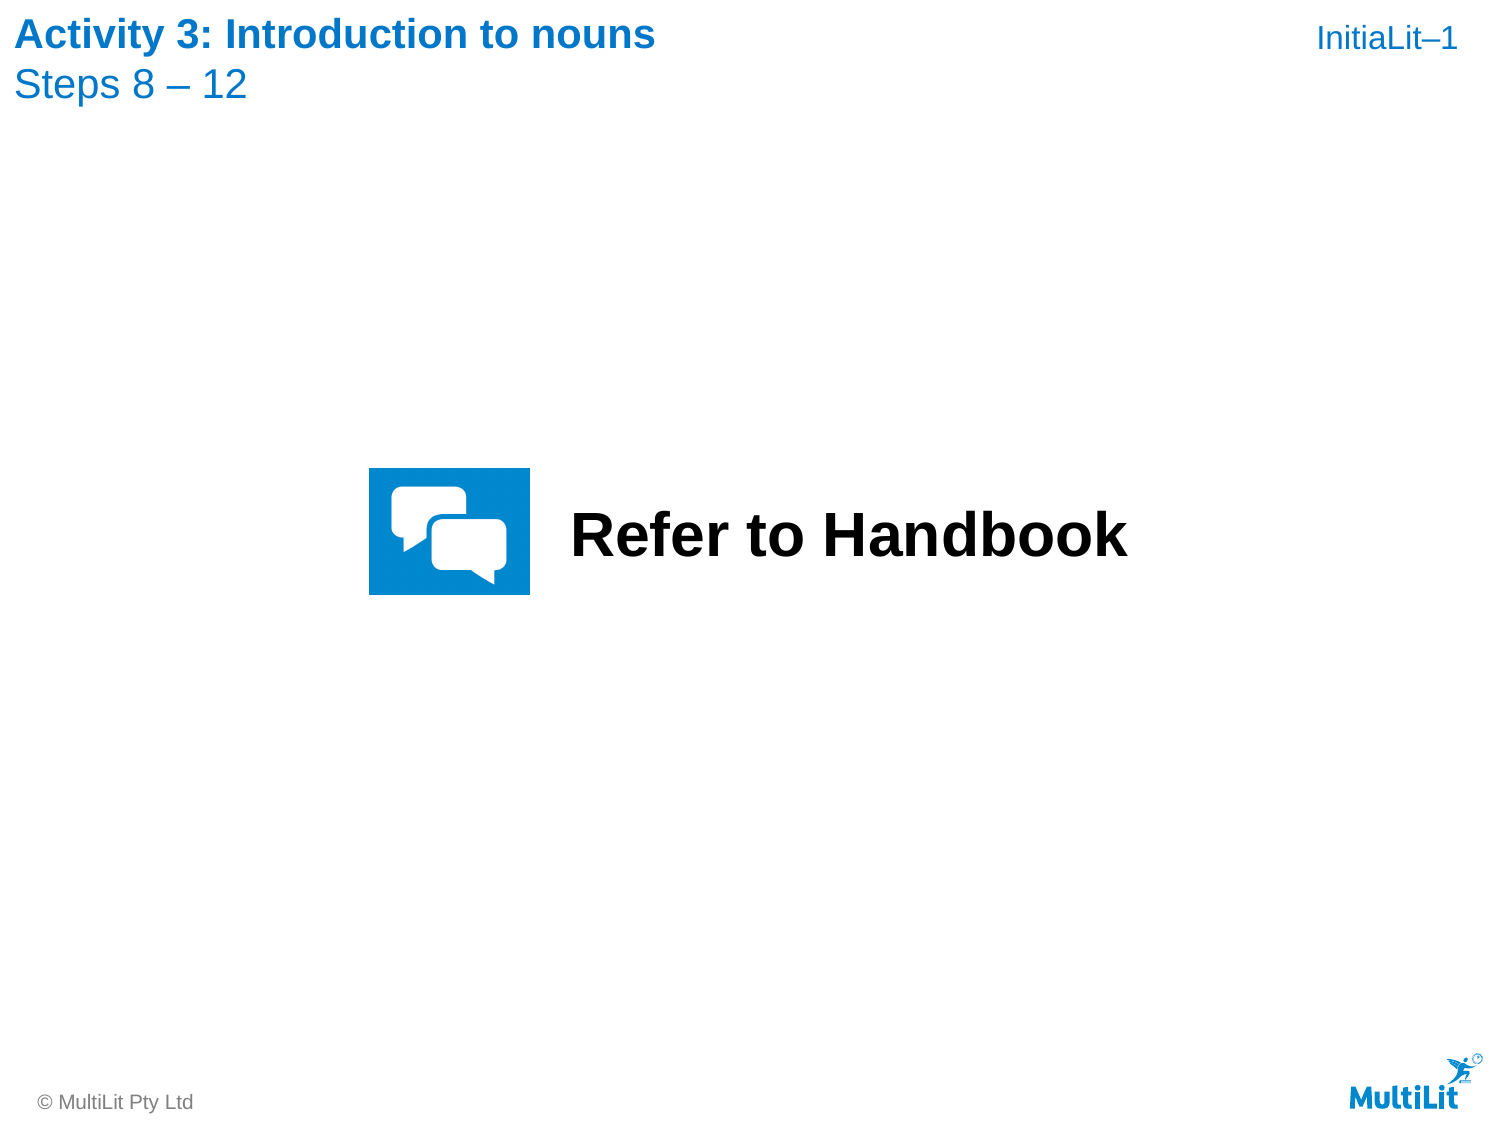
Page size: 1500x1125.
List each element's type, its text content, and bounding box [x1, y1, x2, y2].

picture [432, 520, 506, 583]
text_box Refer to Handbook [555, 486, 1152, 576]
text_box Activity 3: Introduction to nouns Steps 8 – 12 [0, 0, 1014, 115]
picture [1471, 1053, 1483, 1068]
picture [392, 487, 466, 551]
